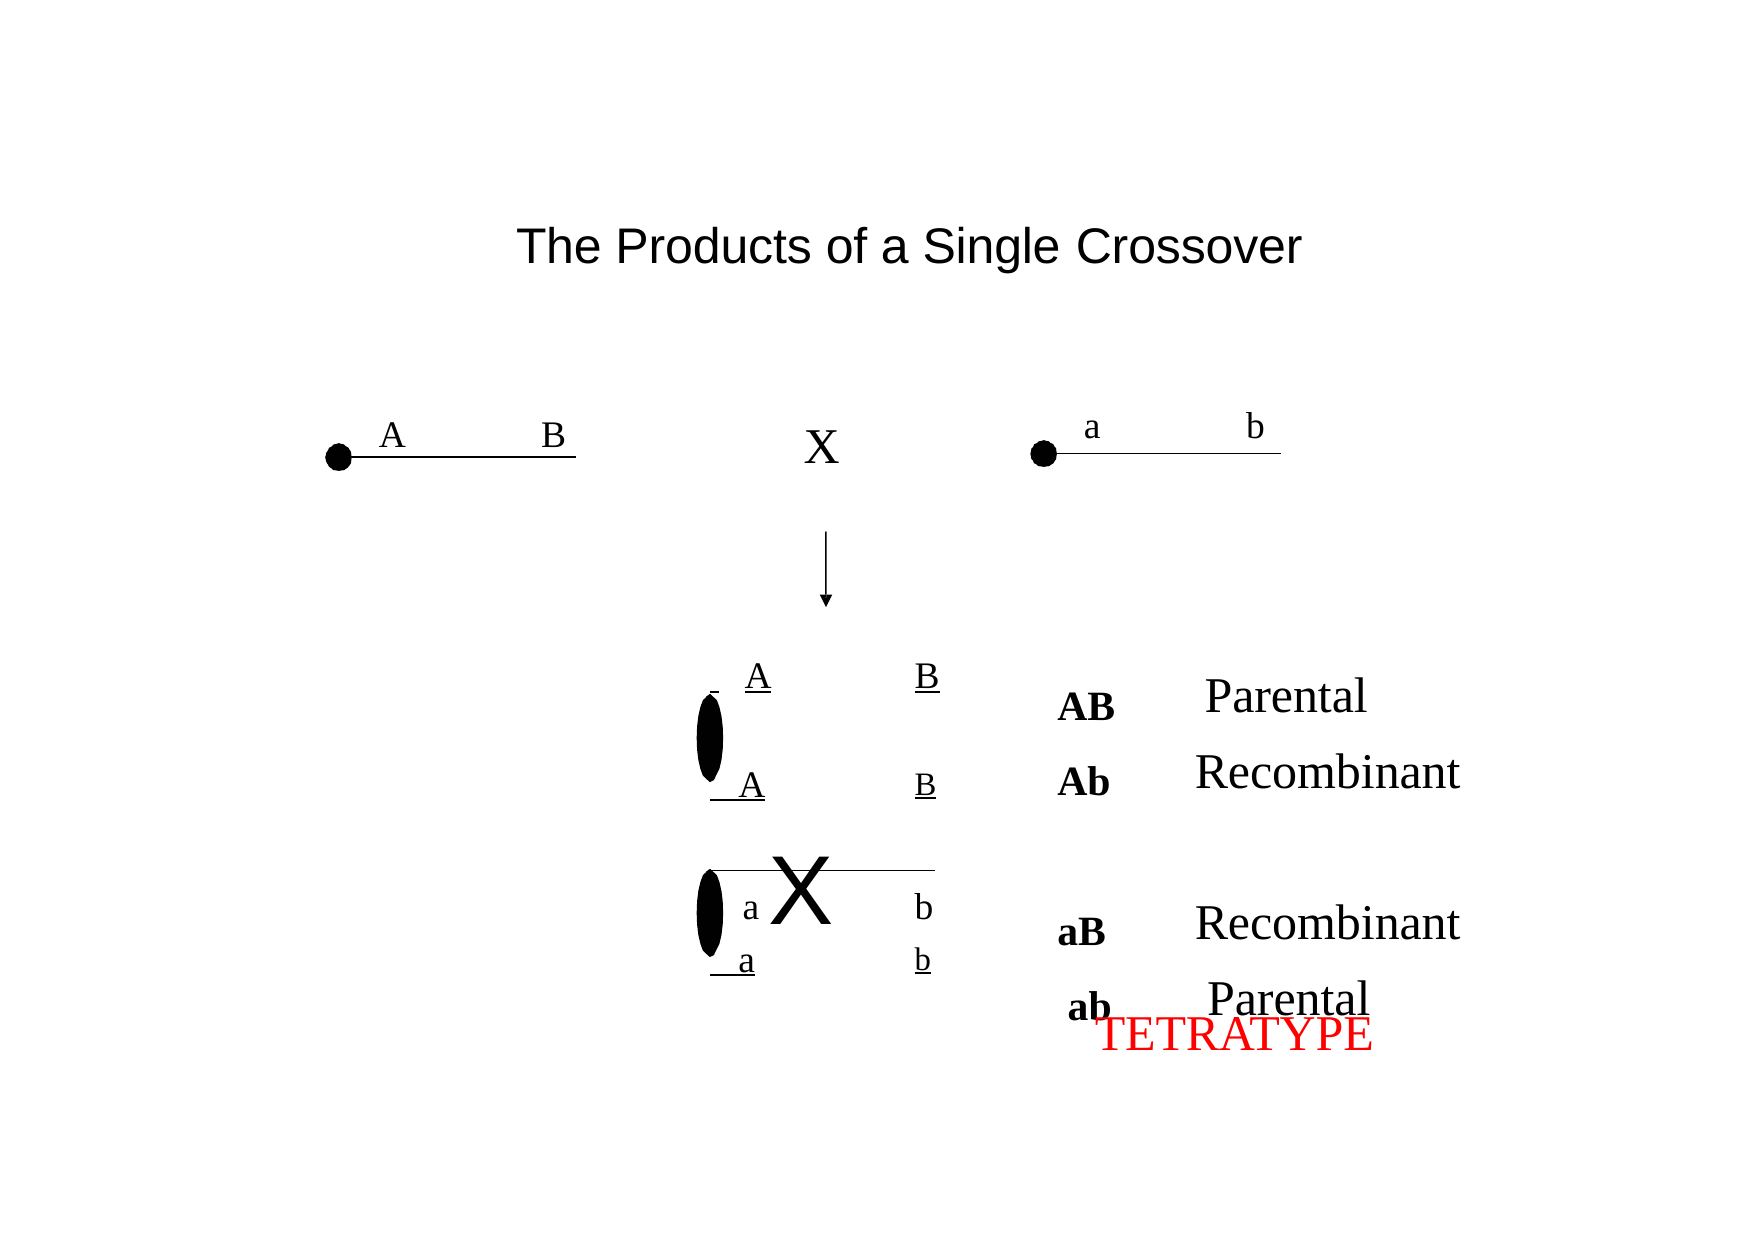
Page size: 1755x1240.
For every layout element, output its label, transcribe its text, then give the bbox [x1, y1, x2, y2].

text_box A [376, 407, 408, 455]
text_box [325, 443, 352, 471]
text_box B [538, 407, 569, 455]
text_box X [801, 410, 842, 473]
text_box TETRATYPE [1092, 998, 1383, 1061]
text_box A B [707, 648, 940, 696]
text_box [697, 869, 723, 954]
title The Products of a Single Crossover [514, 210, 1308, 421]
text_box Parental Recombinant Recombinant Parental [1192, 643, 1464, 1026]
text_box a X b [740, 748, 934, 954]
text_box [697, 694, 723, 779]
text_box a b [707, 913, 934, 984]
text_box [819, 531, 833, 608]
text_box [1030, 440, 1057, 467]
text_box AB Ab aB ab [1055, 651, 1118, 1029]
text_box b [1244, 398, 1268, 446]
text_box a [1081, 398, 1103, 446]
text_box A B [707, 738, 940, 809]
